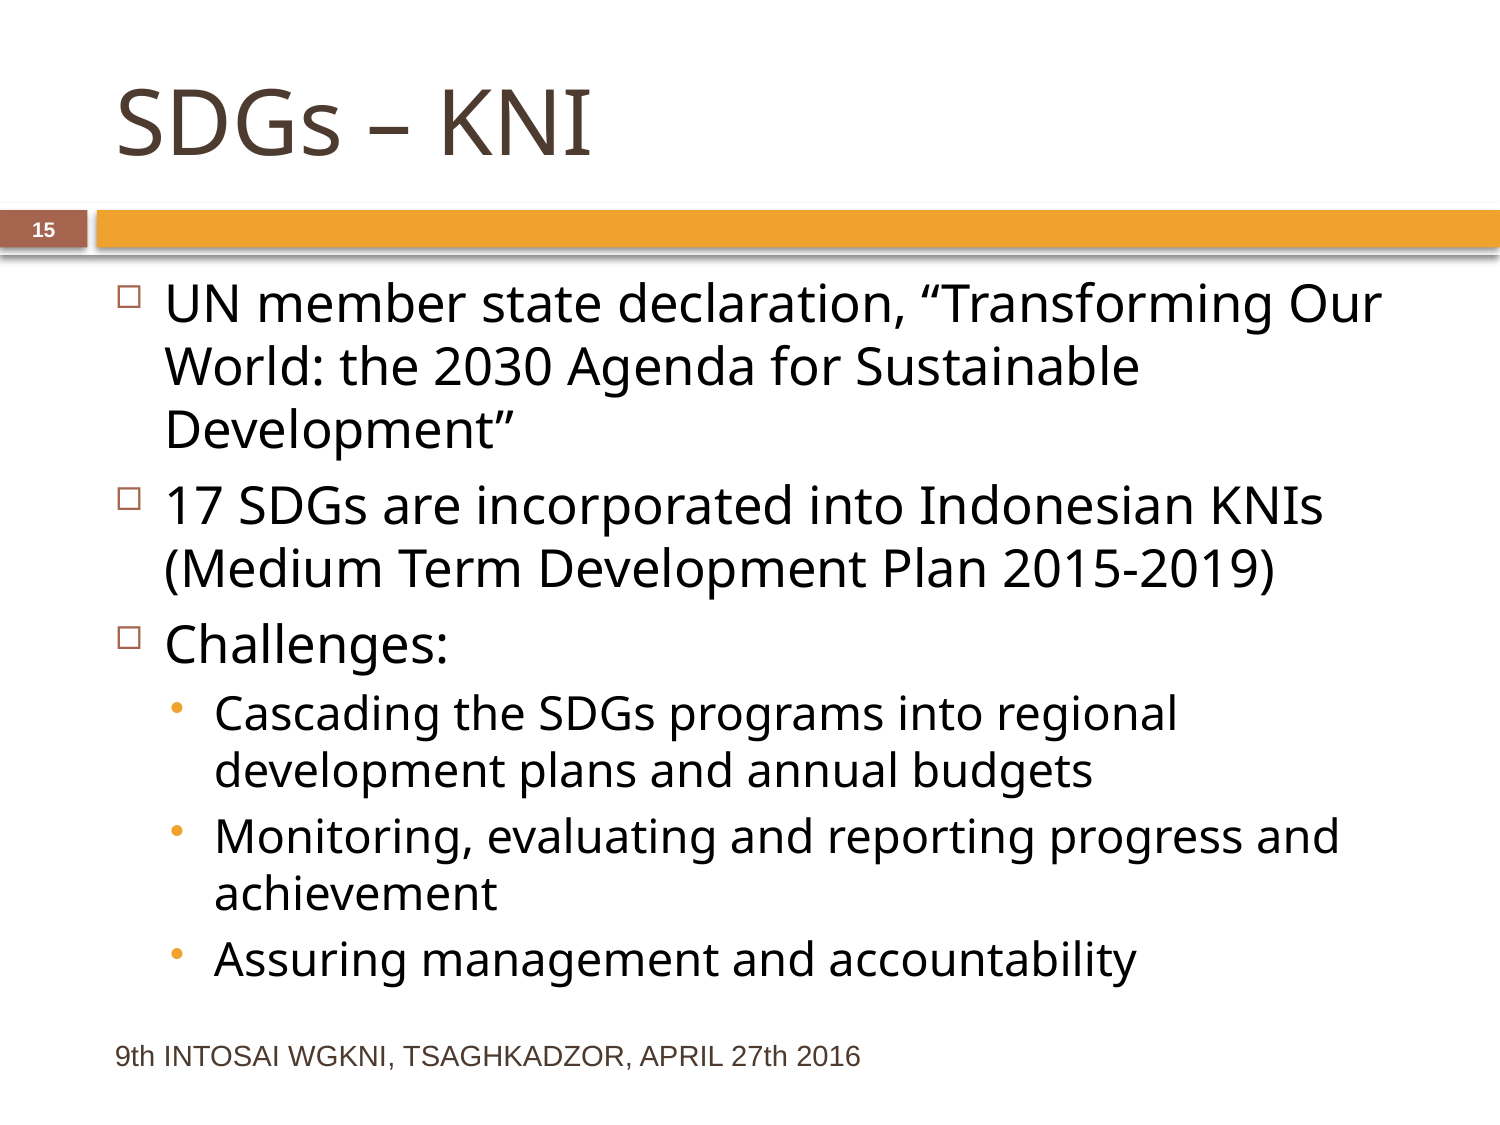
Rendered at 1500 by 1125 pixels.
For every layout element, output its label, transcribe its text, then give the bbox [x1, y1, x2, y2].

title SDGs – KNI [100, 37, 1438, 200]
footer 9th INTOSAI WGKNI, TSAGHKADZOR, APRIL 27th 2016 [99, 1024, 990, 1085]
slide_number 15 [0, 208, 88, 249]
list UN member state declaration, “Transforming Our World: the 2030 Agenda for Sustainable Development” 17 SDGs are incorporated into Indonesian KNIs (Medium Term Development Plan 2015-2019) Challenges: Cascading the SDGs programs into regional development plans and annual budgets Monitoring, evaluating and reporting progress and achievement Assuring management and accountability [100, 262, 1438, 1000]
